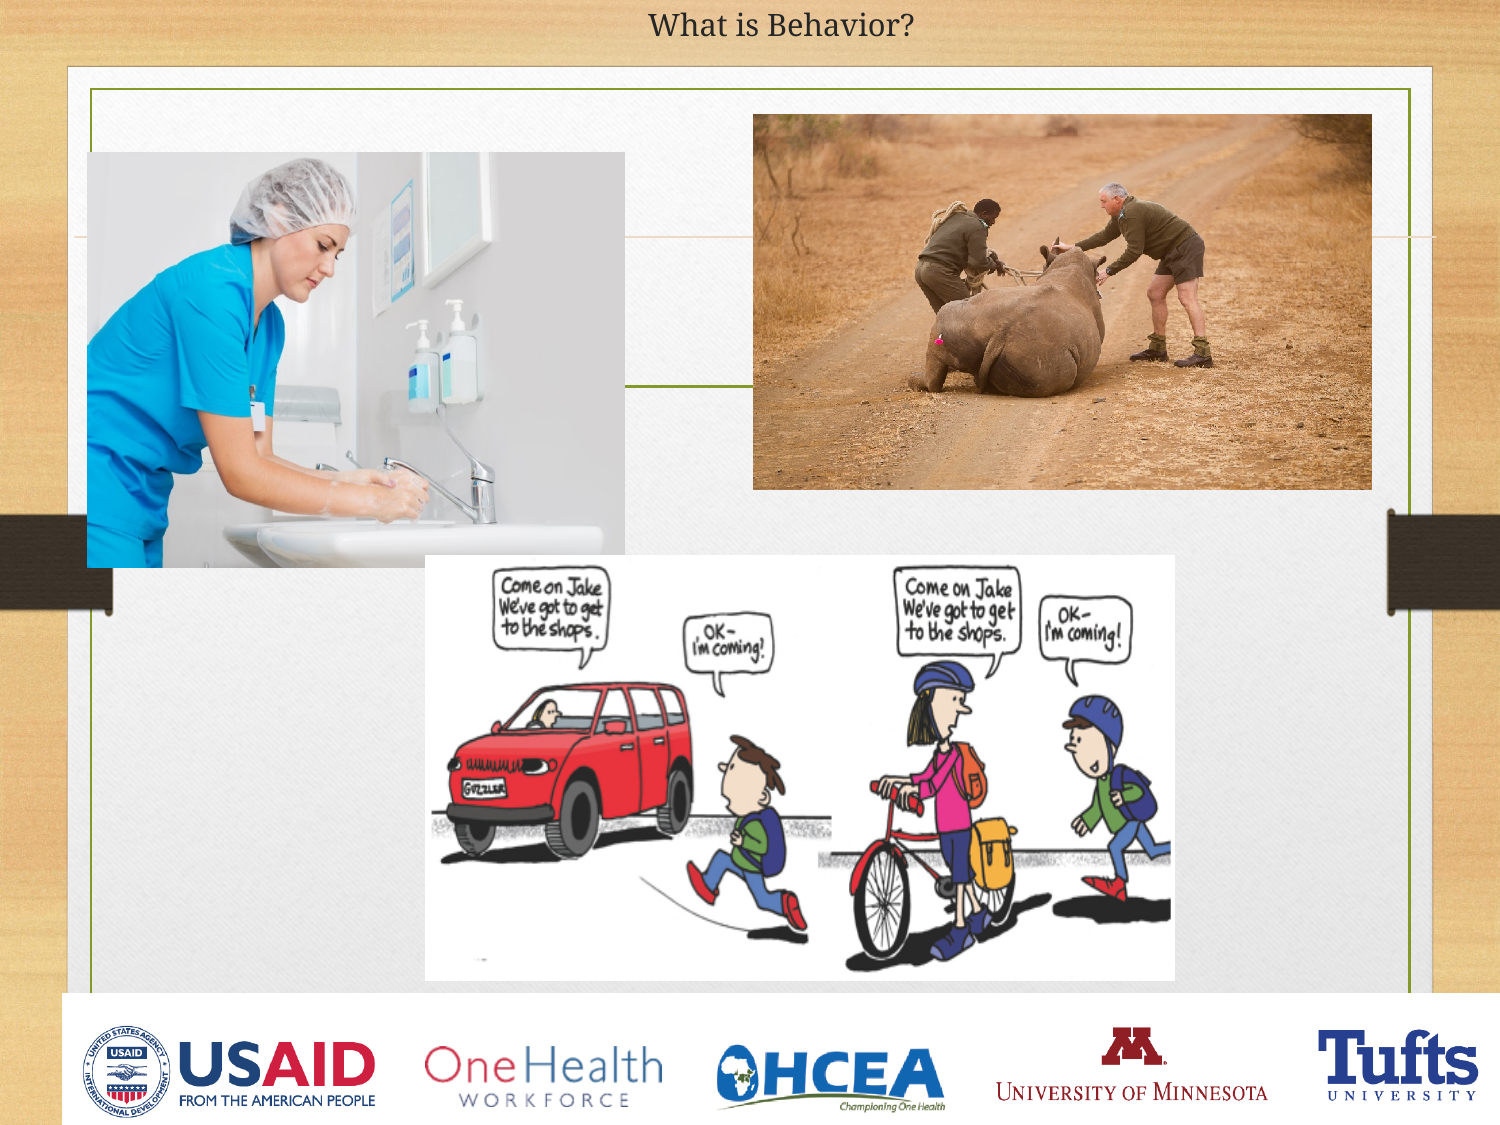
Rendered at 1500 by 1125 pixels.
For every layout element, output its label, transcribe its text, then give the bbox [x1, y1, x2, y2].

title What is Behavior? [106, 0, 1457, 50]
picture [0, 0, 1500, 1125]
